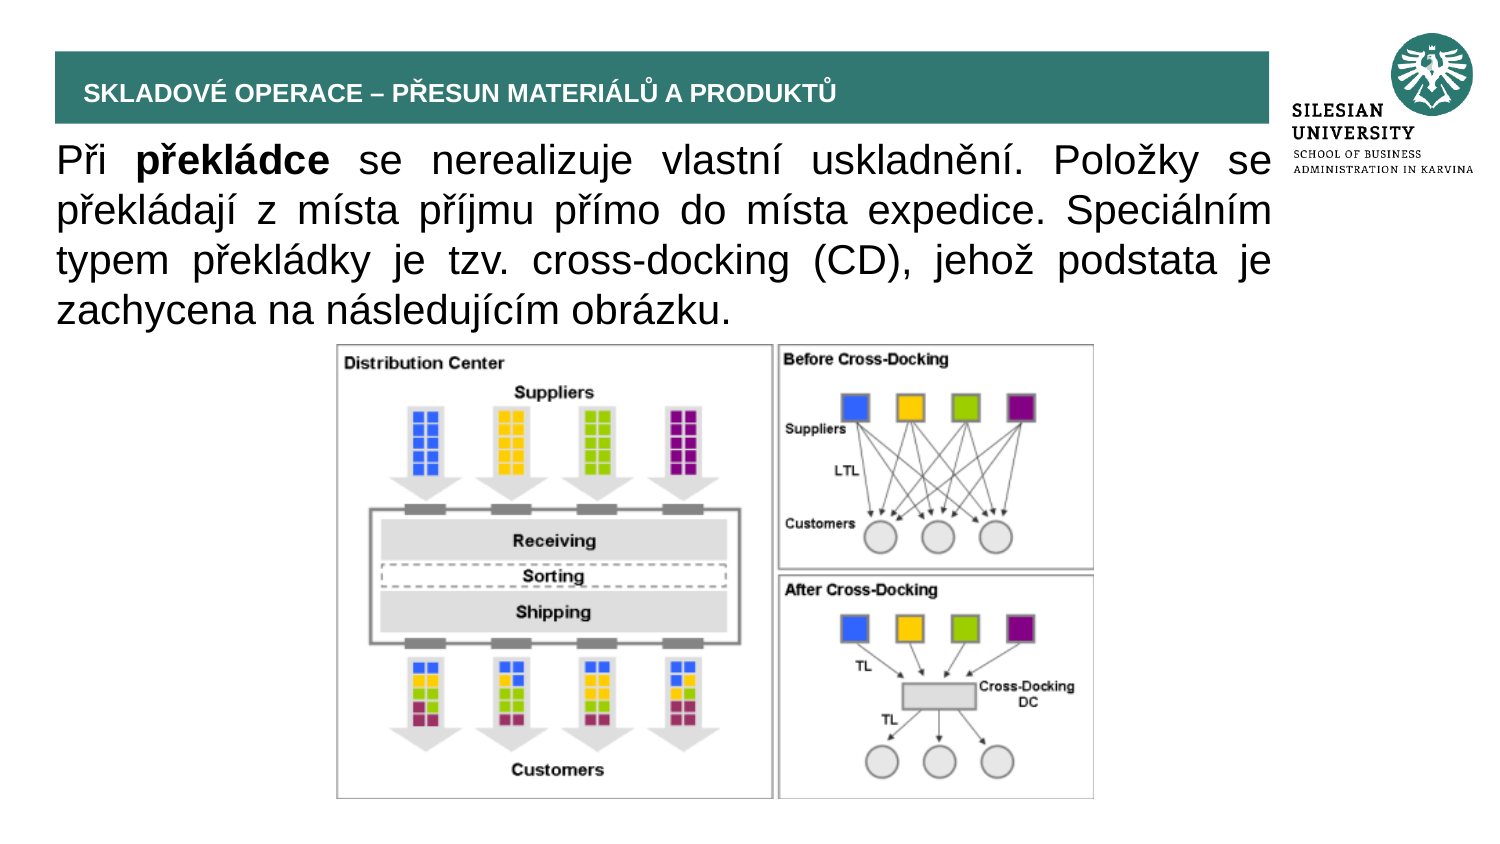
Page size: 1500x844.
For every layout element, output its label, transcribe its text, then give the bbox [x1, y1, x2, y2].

text_box [53, 49, 1271, 125]
text_box Při překládce se nerealizuje vlastní uskladnění. Položky se překládají z místa příjmu přímo do místa expedice. Speciálním typem překládky je tzv. cross-docking (CD), jehož podstata je zachycena na následujícím obrázku. [41, 125, 1288, 341]
picture [336, 344, 1095, 800]
picture [1292, 33, 1474, 173]
text_box Skladové operace – přesun materiálů a produktů [72, 71, 1257, 114]
